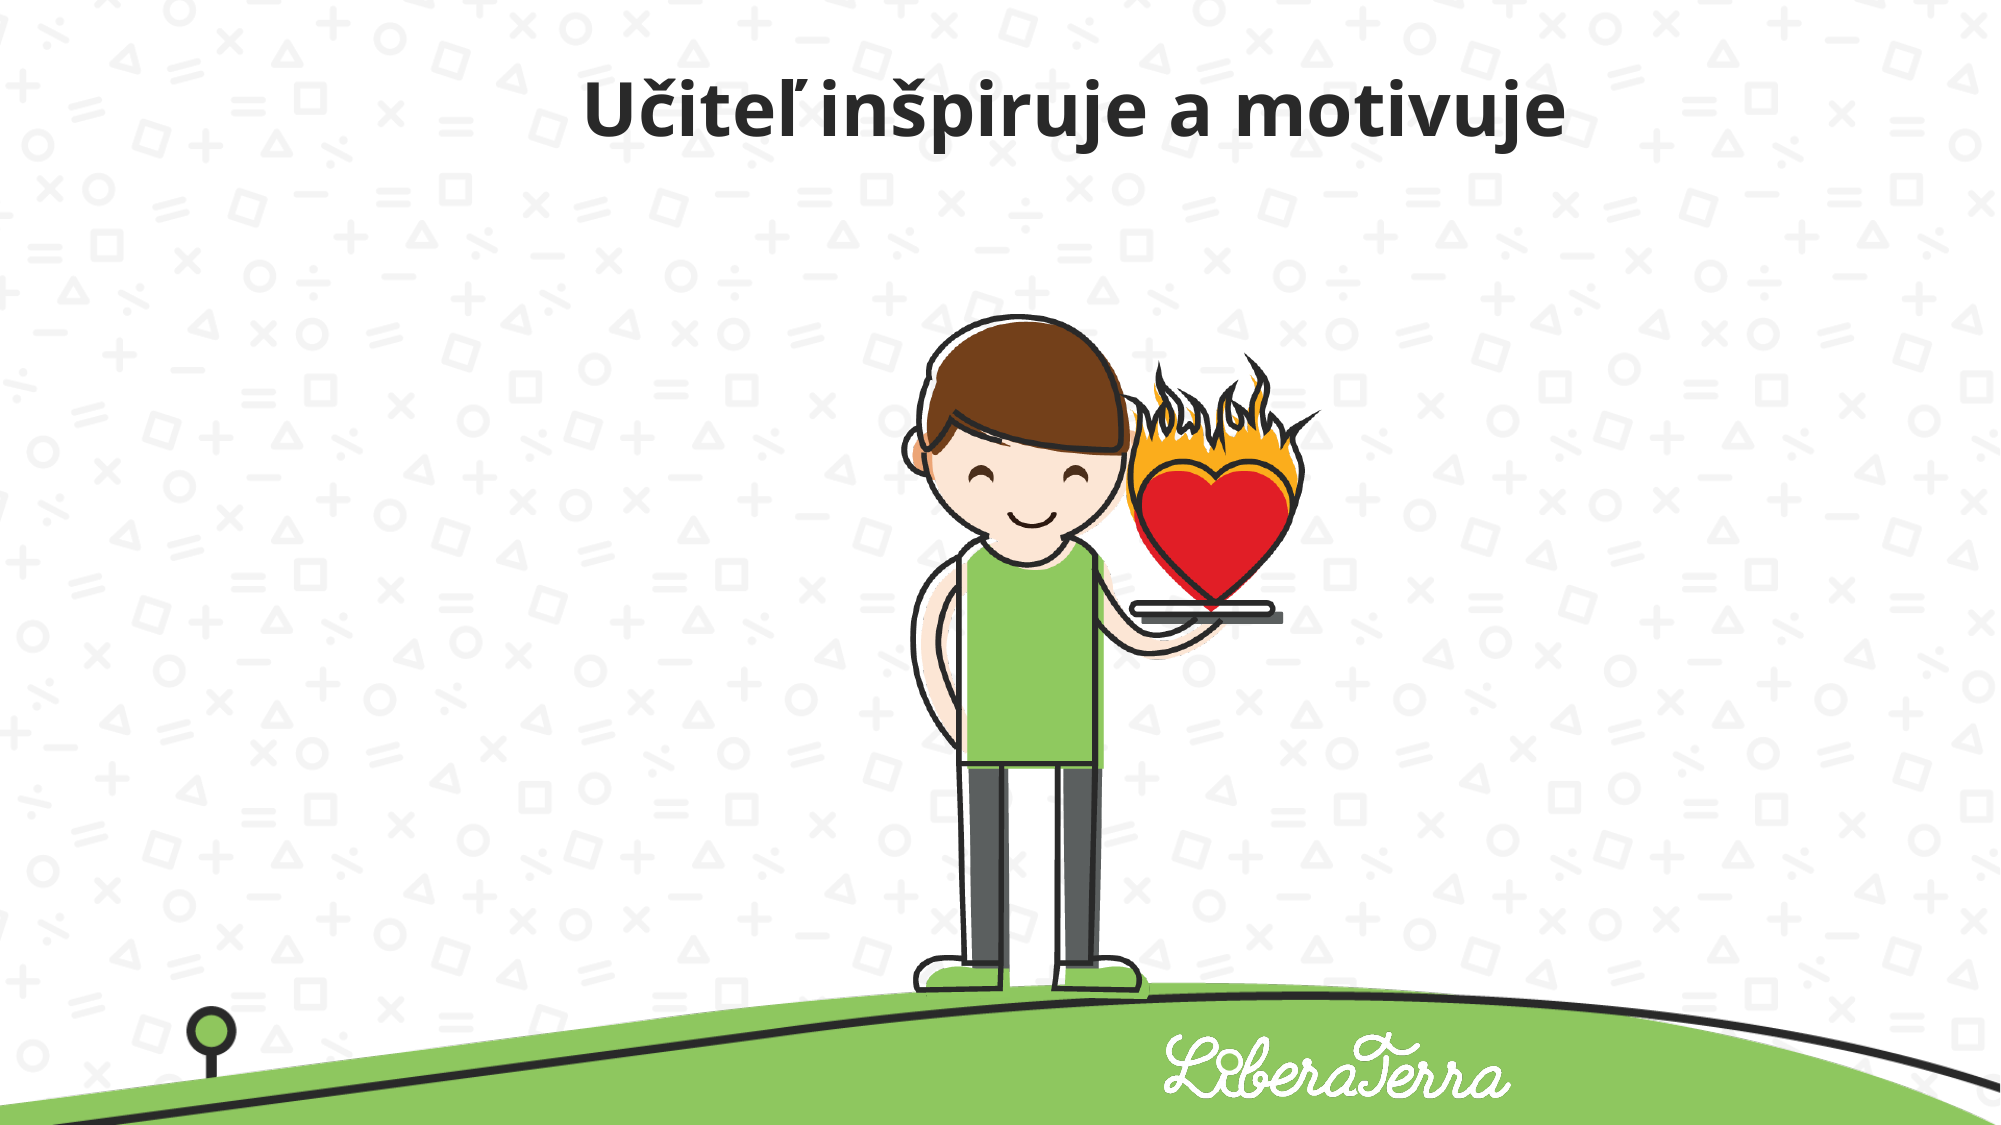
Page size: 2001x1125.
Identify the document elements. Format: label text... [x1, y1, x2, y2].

picture [0, 0, 2001, 1125]
text_box Učiteľ inšpiruje a motivuje [0, 54, 2000, 160]
